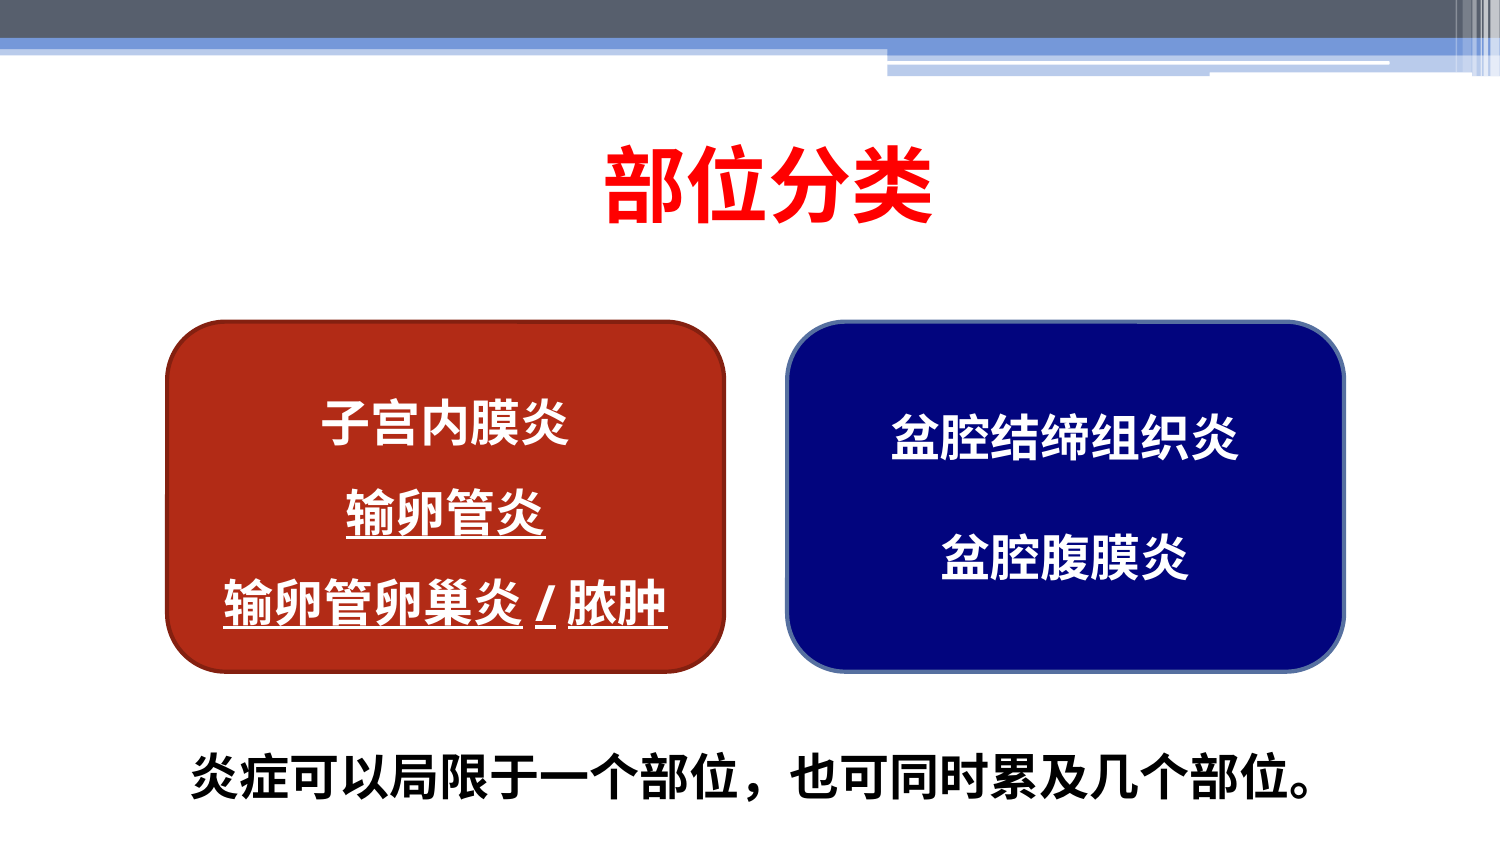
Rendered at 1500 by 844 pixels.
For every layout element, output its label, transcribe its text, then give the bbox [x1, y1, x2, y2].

text_box 子宫内膜炎 输卵管炎 输卵管卵巢炎/脓肿 [164, 319, 727, 674]
text_box 炎症可以局限于一个部位，也可同时累及几个部位。 [174, 738, 1367, 814]
title 部位分类 [149, 110, 1388, 256]
text_box 盆腔结缔组织炎 盆腔腹膜炎 [784, 319, 1347, 674]
